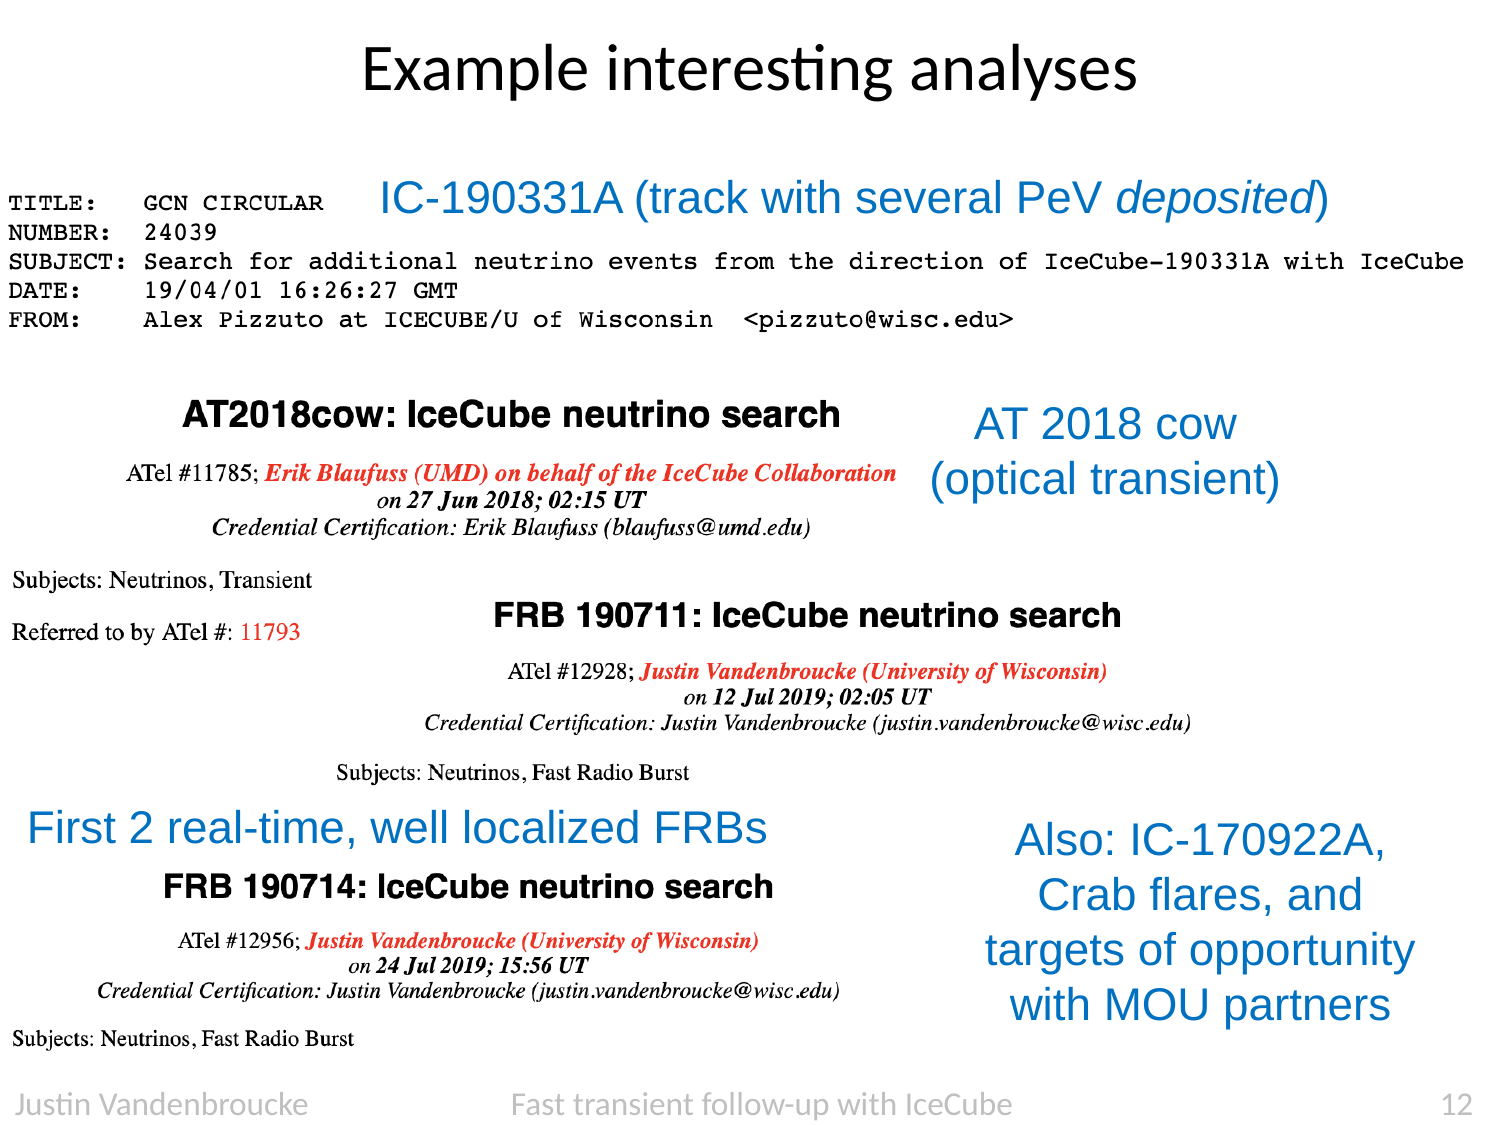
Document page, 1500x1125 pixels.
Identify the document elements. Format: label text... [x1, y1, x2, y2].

footer Justin Vandenbroucke Fast transient follow-up with IceCube [0, 1074, 1500, 1125]
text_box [0, 159, 1497, 348]
text_box Also: IC-170922A, Crab flares, and targets of opportunity with MOU partners [1266, 802, 1451, 1038]
title Example interesting analyses [75, 1, 1425, 125]
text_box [0, 378, 1299, 661]
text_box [0, 574, 1261, 1061]
slide_number 12 [1425, 1074, 1500, 1124]
